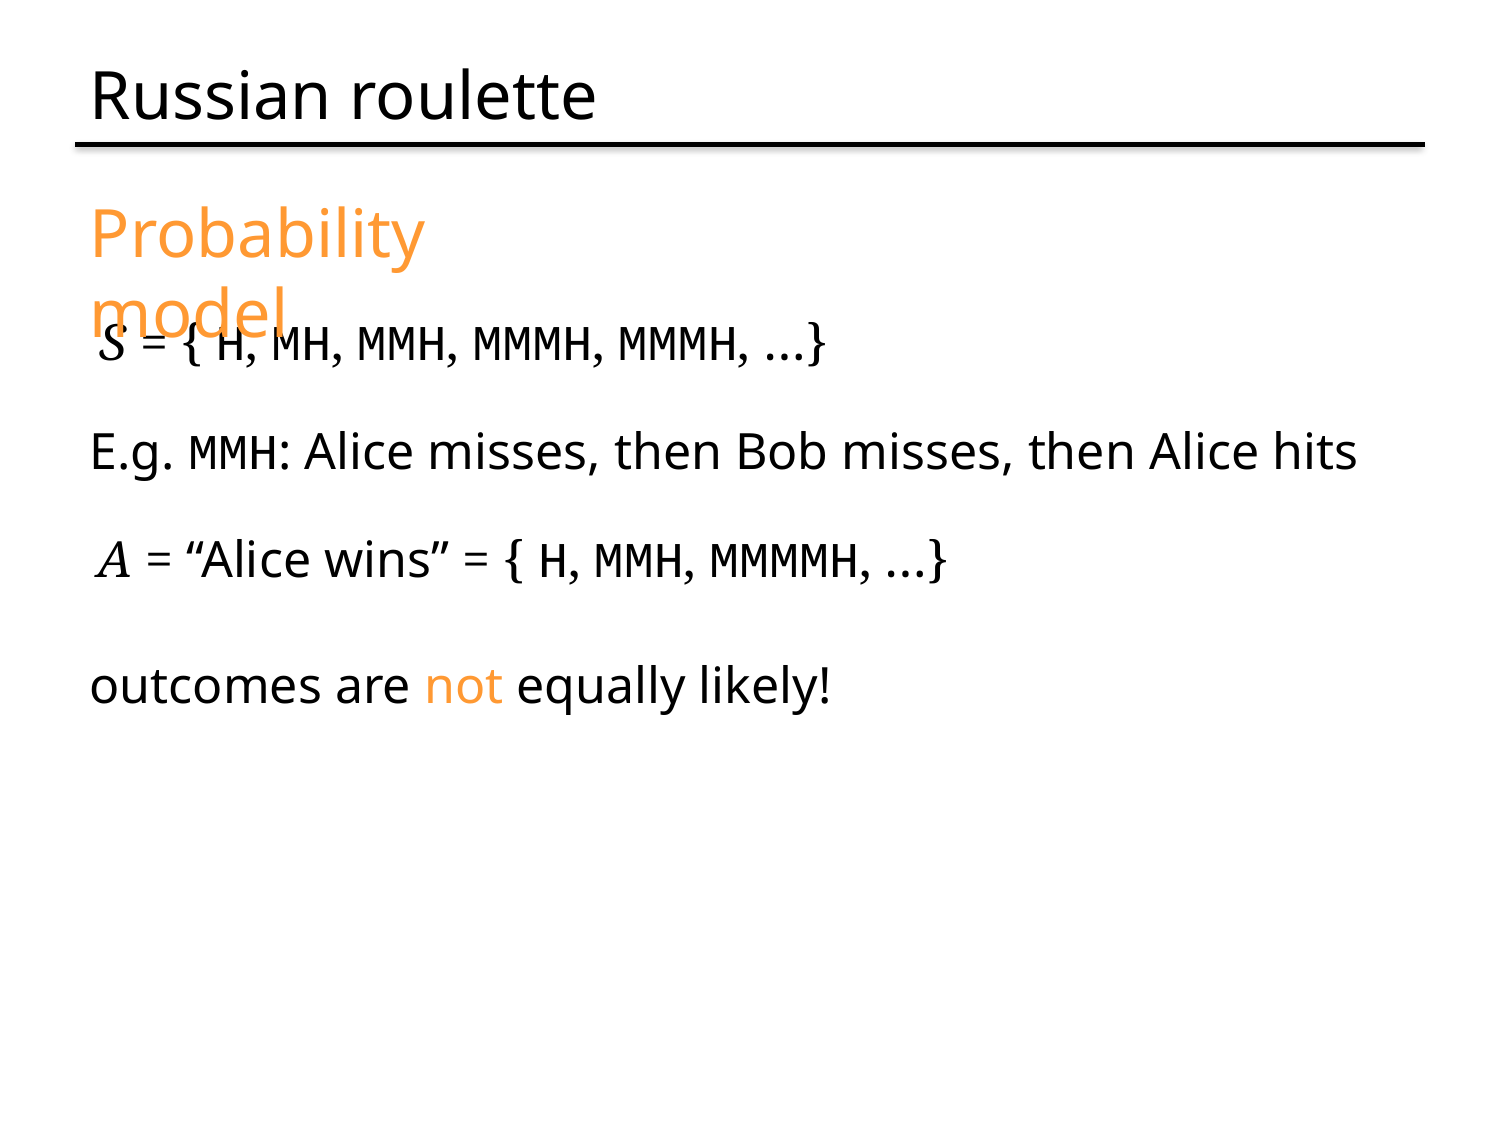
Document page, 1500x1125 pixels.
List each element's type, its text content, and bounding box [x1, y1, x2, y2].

text_box E.g. MMH: Alice misses, then Bob misses, then Alice hits [74, 412, 1425, 488]
text_box A = “Alice wins” = { H, MMH, MMMMH, …} [82, 519, 965, 595]
text_box outcomes are not equally likely! [74, 645, 1425, 721]
text_box Probability model [74, 183, 634, 358]
text_box S = { H, MH, MMH, MMMH, MMMH, …} [85, 303, 843, 379]
title Russian roulette [75, 45, 1425, 145]
